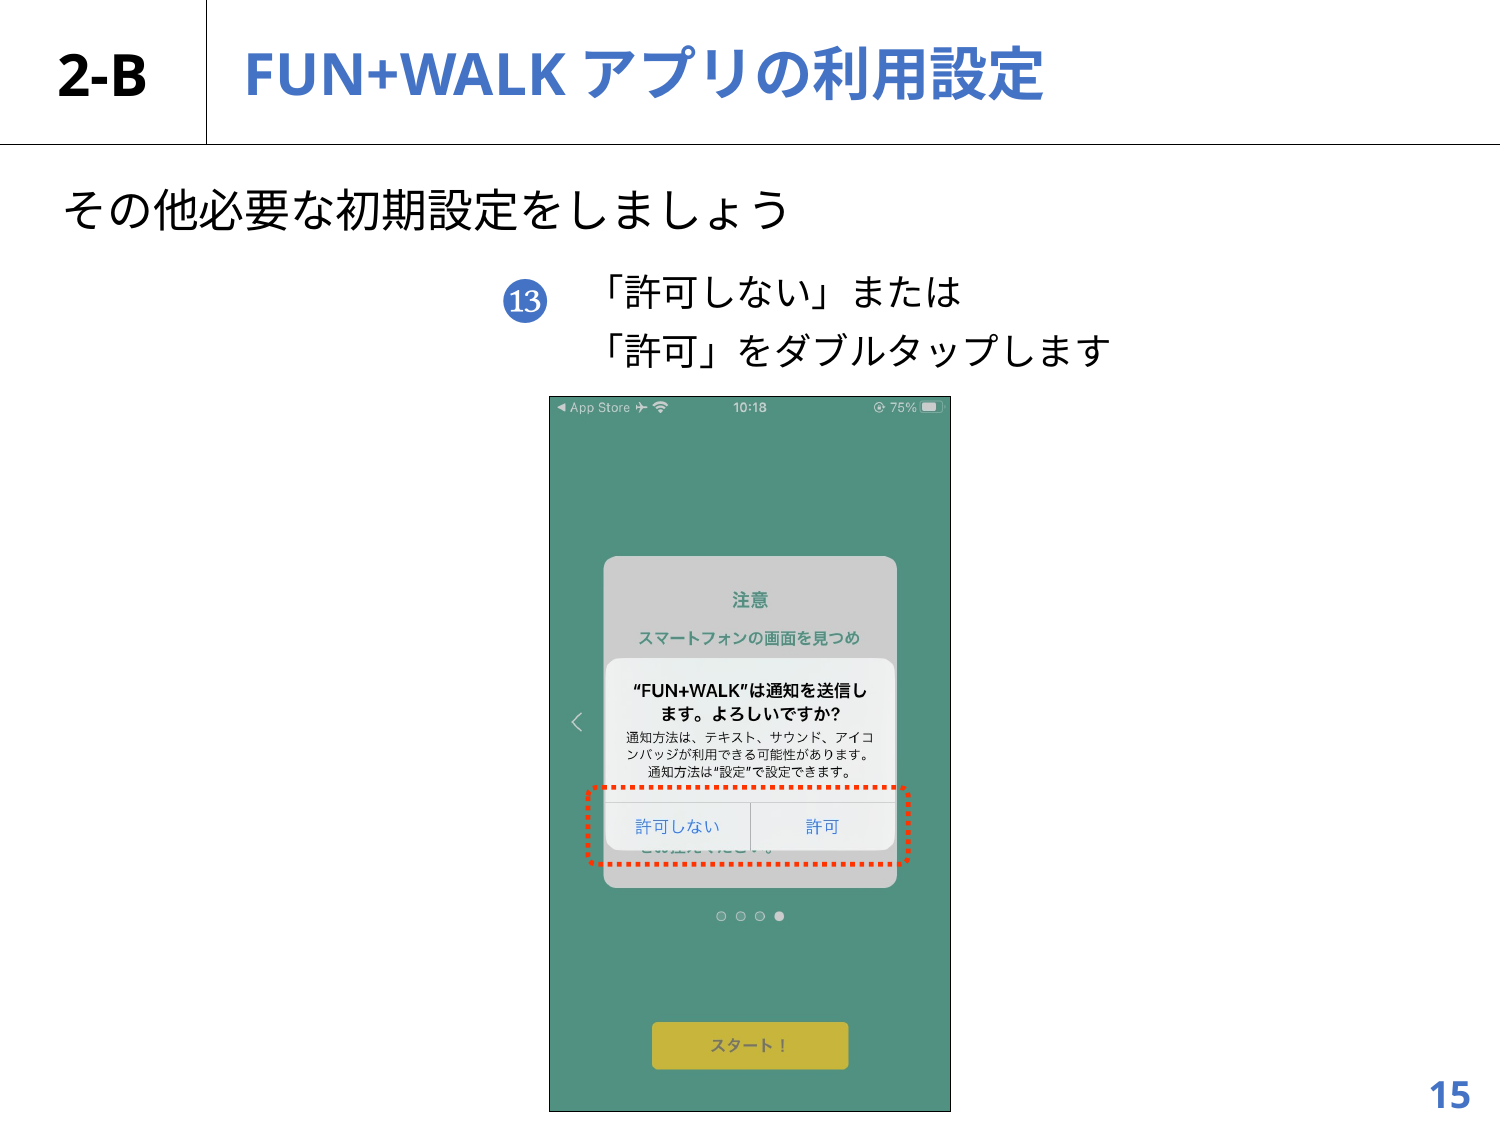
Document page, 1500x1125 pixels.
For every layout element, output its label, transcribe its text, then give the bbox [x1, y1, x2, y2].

text_box ⓭ [486, 274, 563, 343]
title FUN+WALKアプリの利用設定 [228, 36, 1472, 116]
text_box 2-B [0, 0, 207, 147]
text_box 「許可しない」または 「許可」をダブルタップします [571, 274, 1176, 381]
picture [549, 396, 951, 1112]
text_box 15 [1399, 1063, 1500, 1123]
text_box その他必要な初期設定をしましょう [46, 180, 1422, 274]
